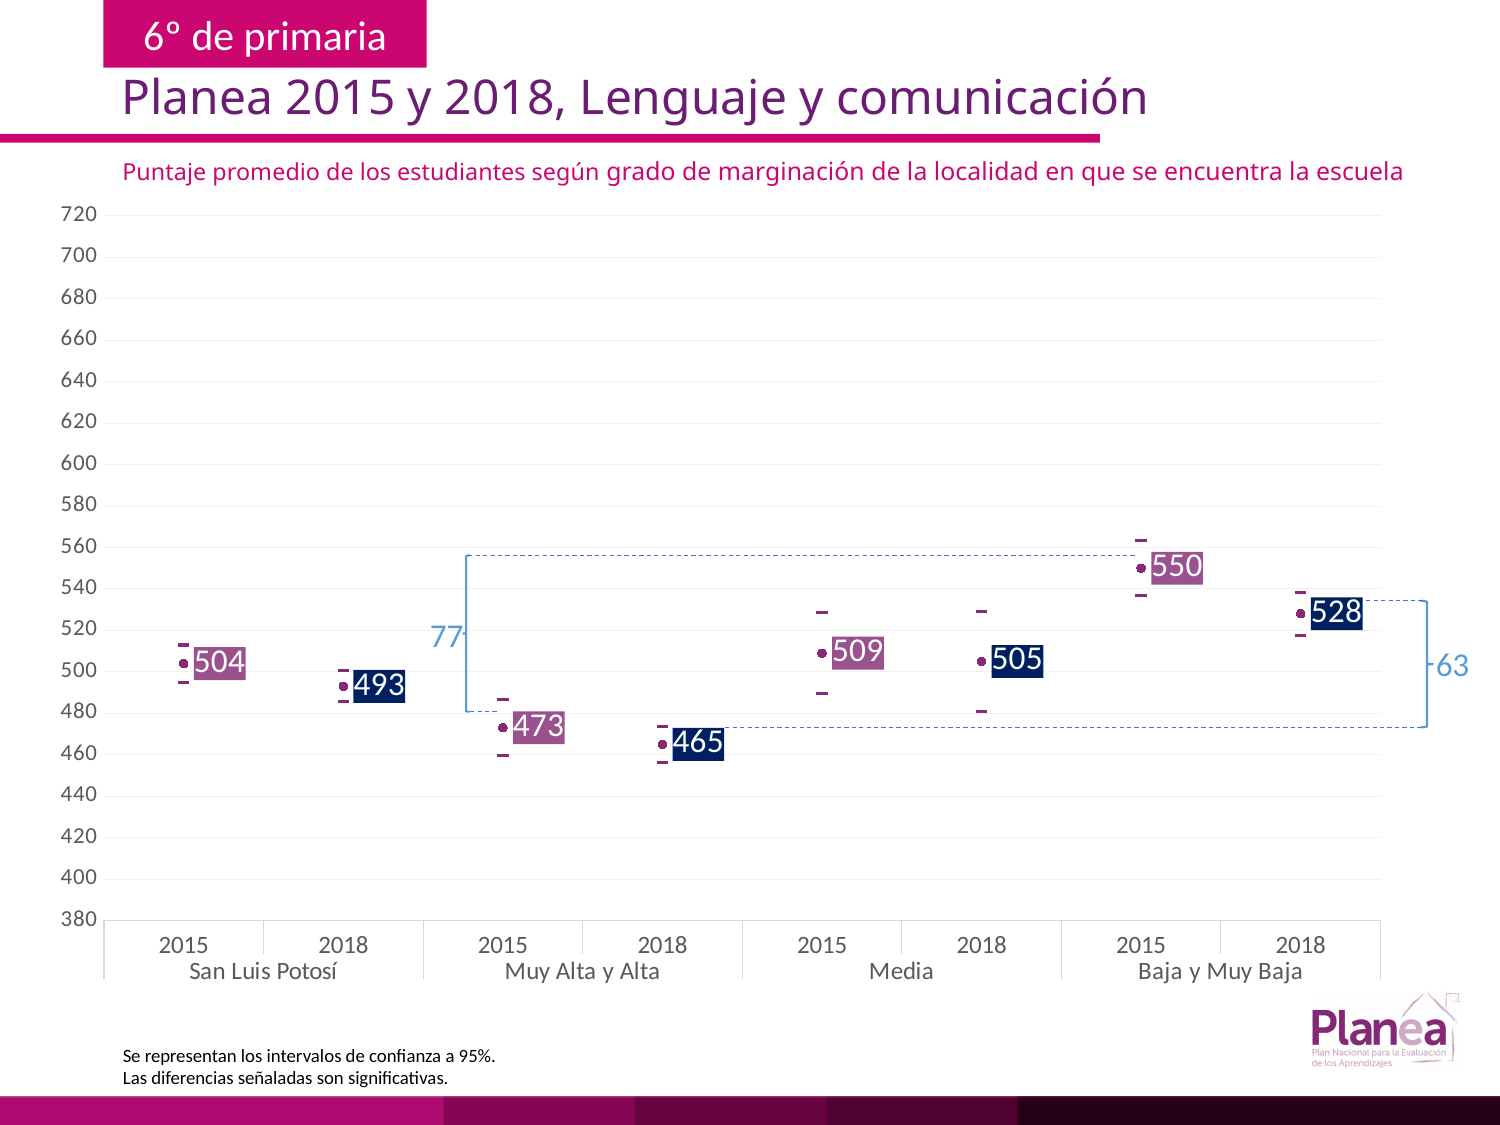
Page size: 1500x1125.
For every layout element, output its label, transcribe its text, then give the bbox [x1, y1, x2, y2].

text_box Planea 2015 y 2018, Lenguaje y comunicación [106, 65, 1458, 145]
text_box Se representan los intervalos de confianza a 95%. Las diferencias señaladas son significativas. [108, 1036, 1211, 1096]
picture [1312, 1002, 1462, 1068]
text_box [33, 178, 1480, 1002]
text_box Puntaje promedio de los estudiantes según grado de marginación de la localidad en que se encuentra la escuela [107, 145, 1428, 178]
text_box [0, 133, 1101, 144]
picture [0, 1096, 1500, 1125]
